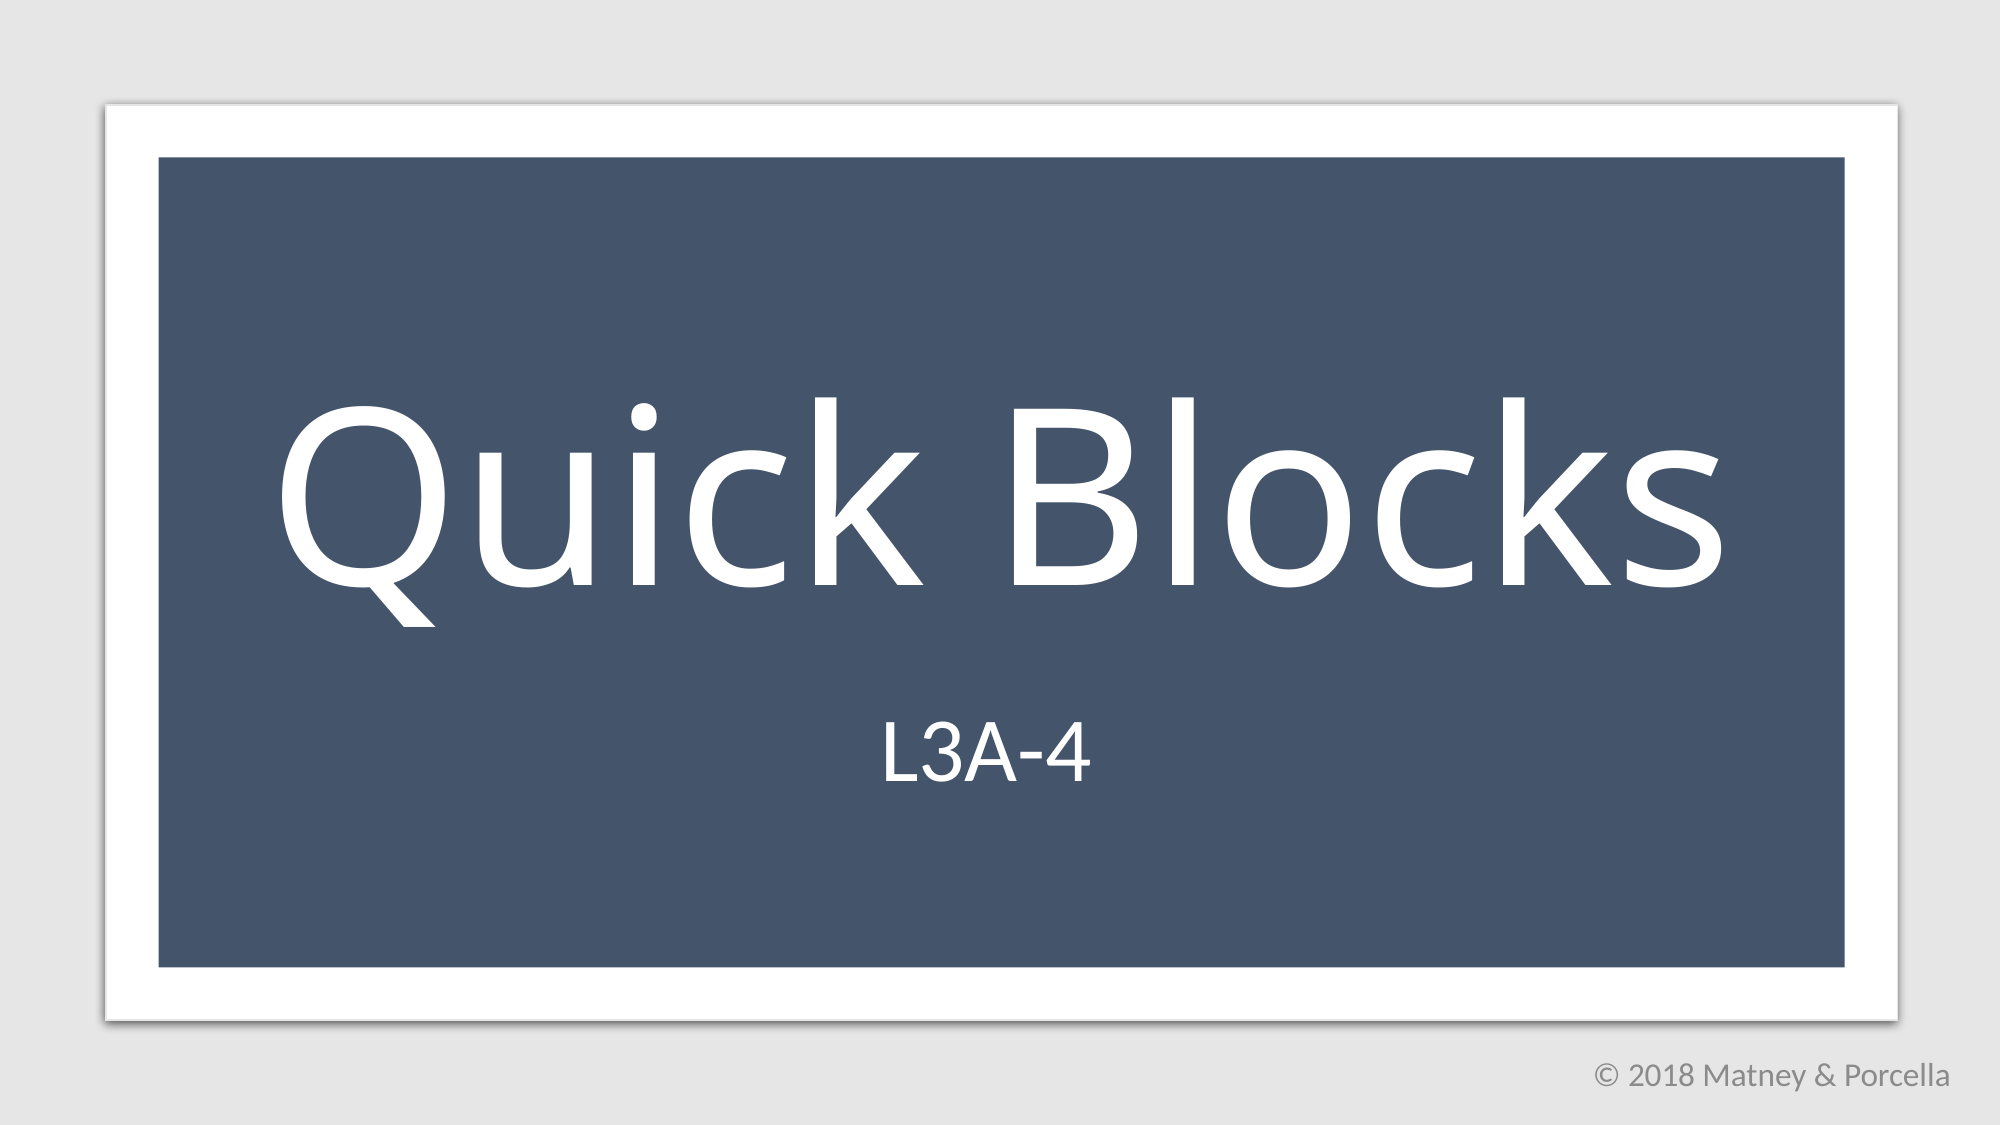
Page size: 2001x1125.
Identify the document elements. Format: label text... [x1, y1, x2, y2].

text_box [105, 104, 1898, 1021]
footer © 2018 Matney & Porcella [1569, 1042, 1975, 1103]
text_box L3A-4 [865, 682, 1135, 807]
text_box [0, 0, 2000, 1125]
title Quick Blocks [249, 316, 1750, 647]
text_box [158, 156, 1846, 968]
